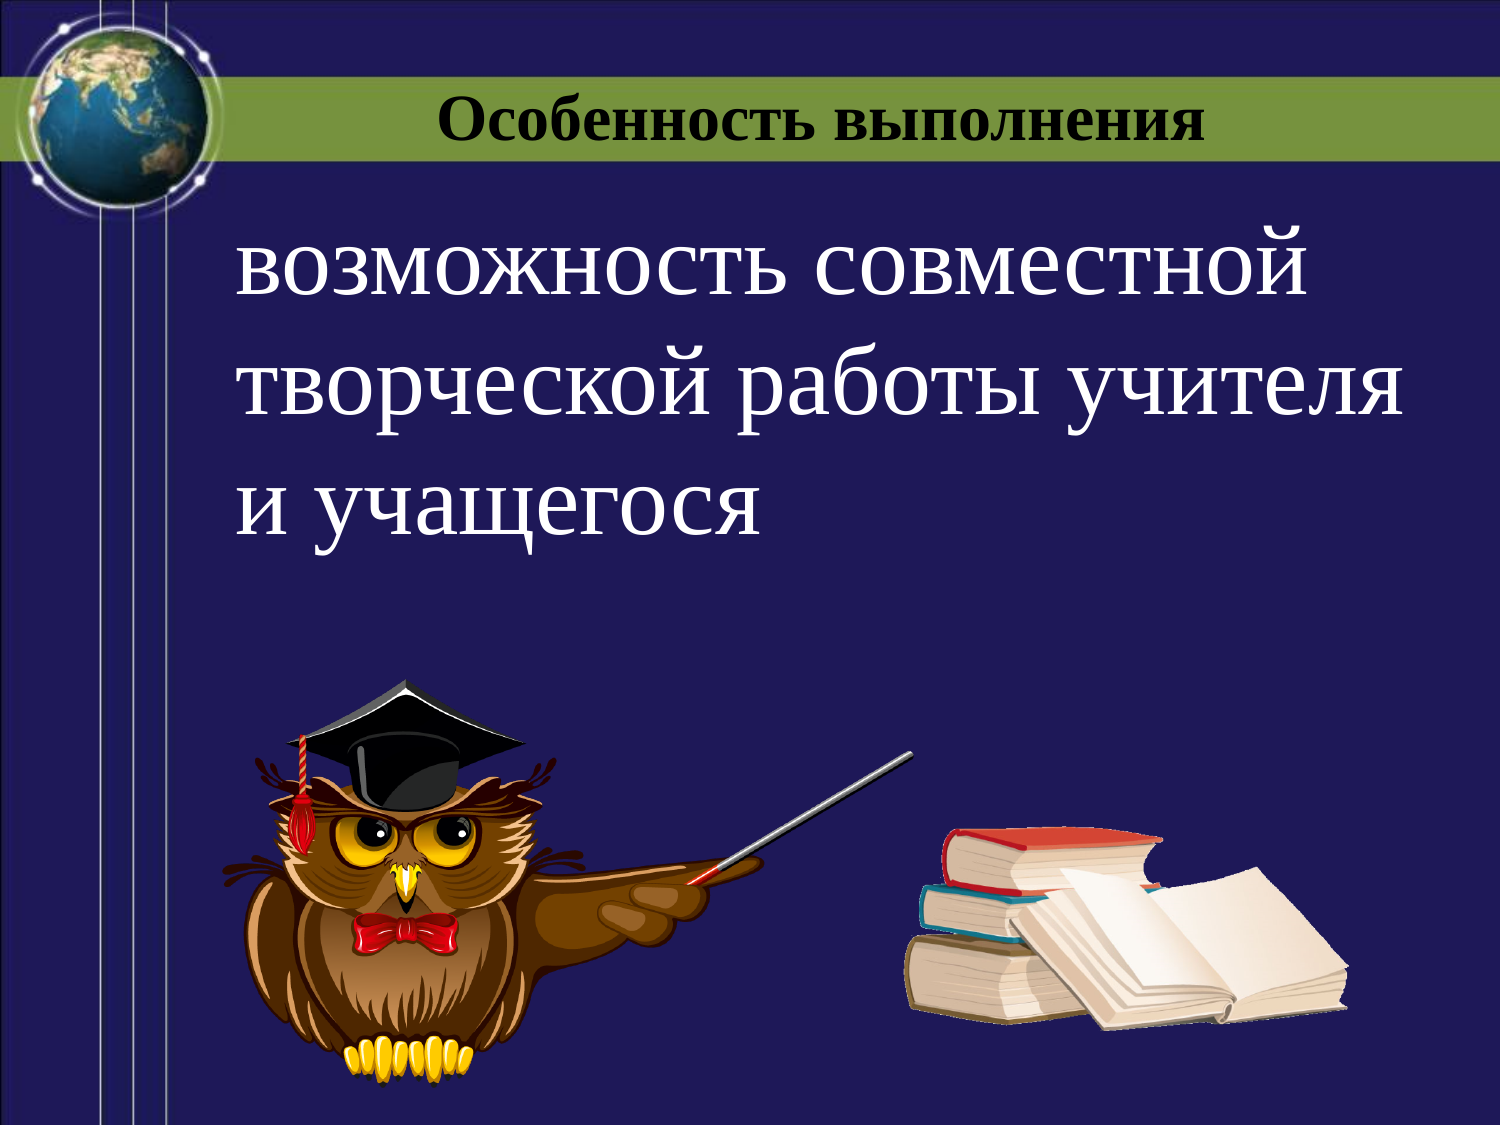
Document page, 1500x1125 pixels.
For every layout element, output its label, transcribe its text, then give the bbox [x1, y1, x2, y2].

picture [0, 0, 1500, 1125]
list возможность совместной творческой работы учителя и учащегося [164, 187, 1458, 1067]
title Особенность выполнения [218, 66, 1425, 161]
